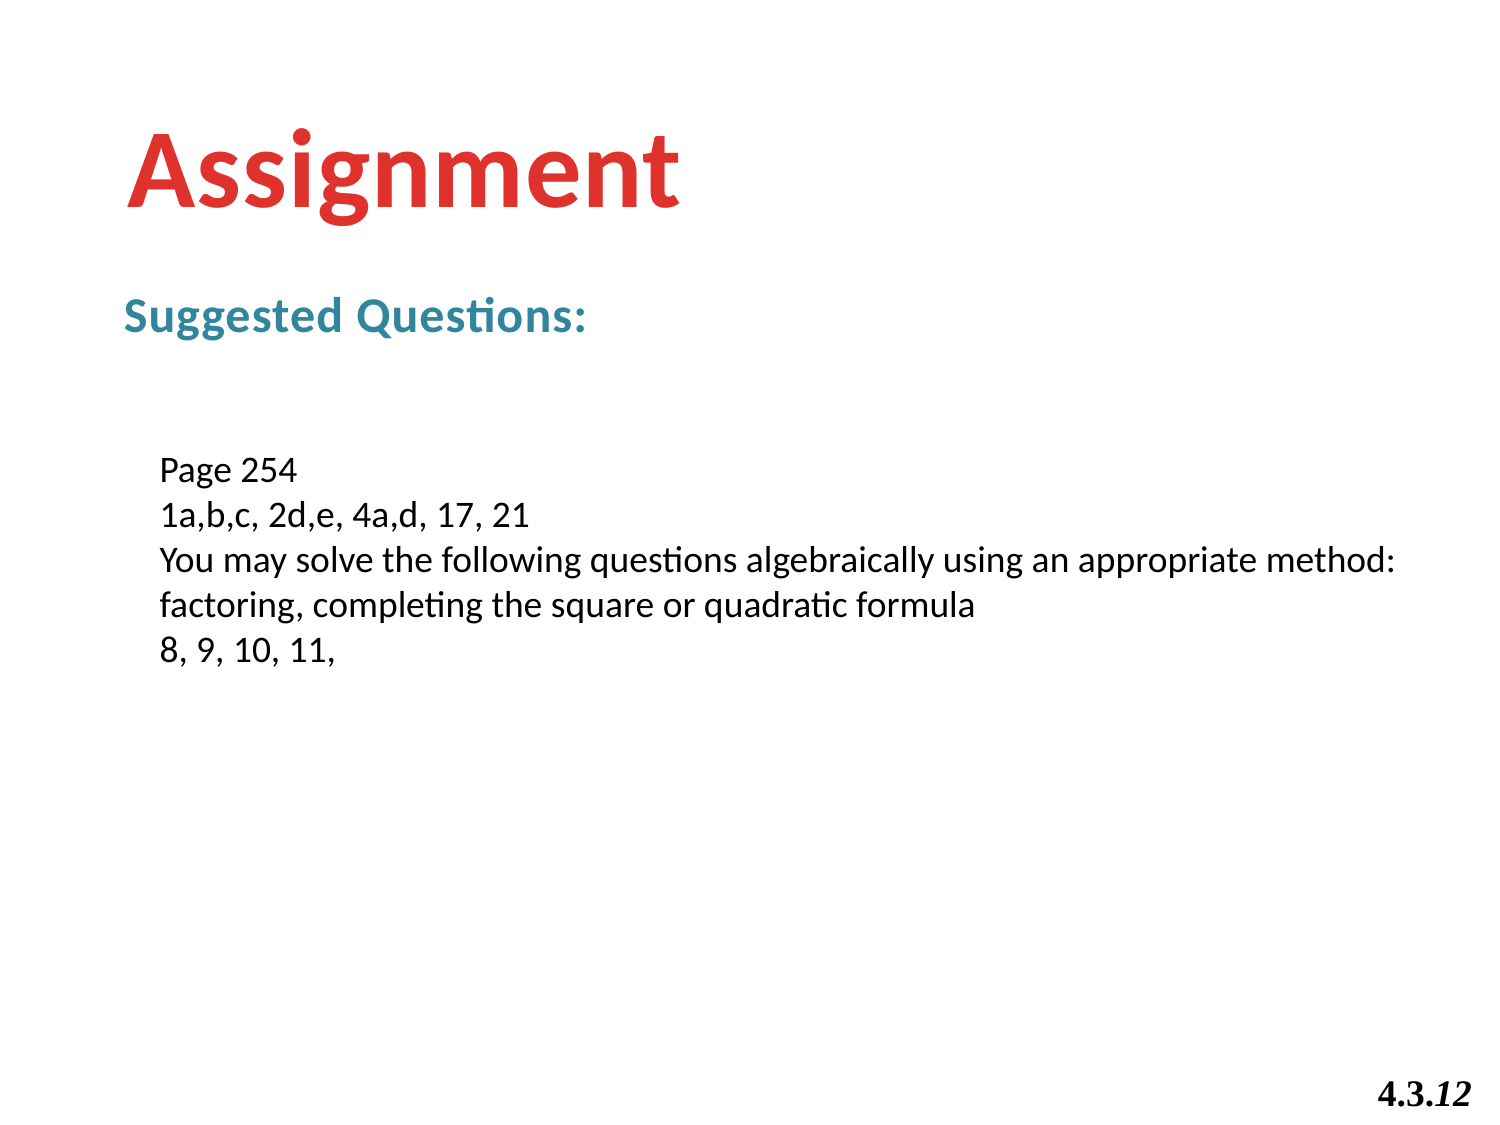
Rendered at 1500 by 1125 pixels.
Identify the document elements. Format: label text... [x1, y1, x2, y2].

text_box 4.3.12 [1363, 1061, 1487, 1122]
text_box Assignment [112, 87, 863, 238]
text_box Suggested Questions: [108, 274, 603, 350]
text_box Page 254 1a,b,c, 2d,e, 4a,d, 17, 21 You may solve the following questions algebraically using an appropriate method: factoring, completing the square or quadratic formula 8, 9, 10, 11, [144, 437, 1413, 678]
